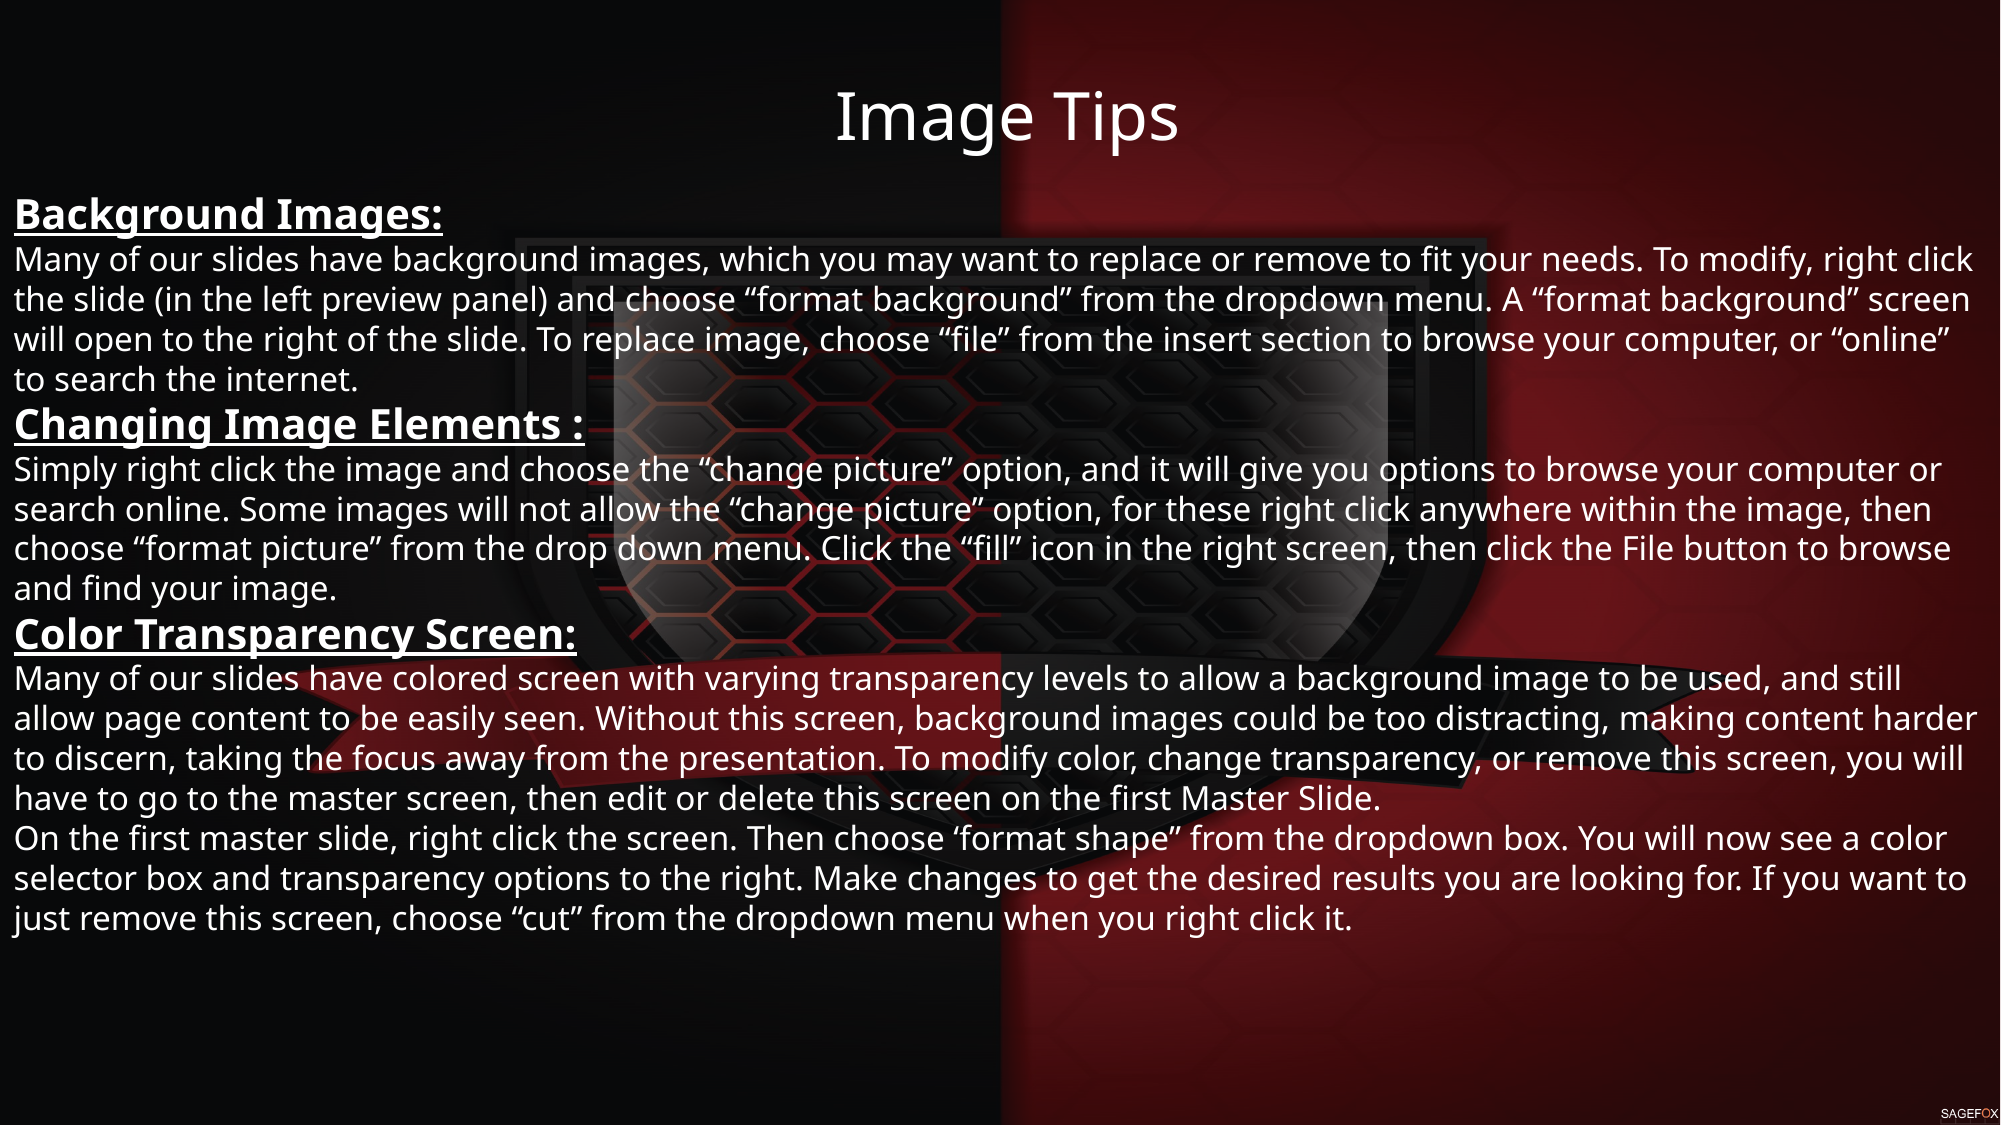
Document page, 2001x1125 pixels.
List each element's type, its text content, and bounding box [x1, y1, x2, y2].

text_box Background Images: Many of our slides have background images, which you may want to replace or remove to fit your needs. To modify, right click the slide (in the left preview panel) and choose “format background” from the dropdown menu. A “format background” screen will open to the right of the slide. To replace image, choose “file” from the insert section to browse your computer, or “online” to search the internet. Changing Image Elements : Simply right click the image and choose the “change picture” option, and it will give you options to browse your computer or search online. Some images will not allow the “change picture” option, for these right click anywhere within the image, then choose “format picture” from the drop down menu. Click the “fill” icon in the right screen, then click the File button to browse and find your image. Color Transparency Screen: Many of our slides have colored screen with varying transparency levels to allow a background image to be used, and still allow page content to be easily seen. Without this screen, background images could be too distracting, making content harder to discern, taking the focus away from the presentation. To modify color, change transparency, or remove this screen, you will have to go to the master screen, then edit or delete this screen on the first Master Slide. On the first master slide, right click the screen. Then choose ‘format shape” from the dropdown box. You will now see a color selector box and transparency options to the right. Make changes to get the desired results you are looking for. If you want to just remove this screen, choose “cut” from the dropdown menu when you right click it. [0, 0, 2000, 1125]
title Image Tips [597, 59, 1420, 177]
